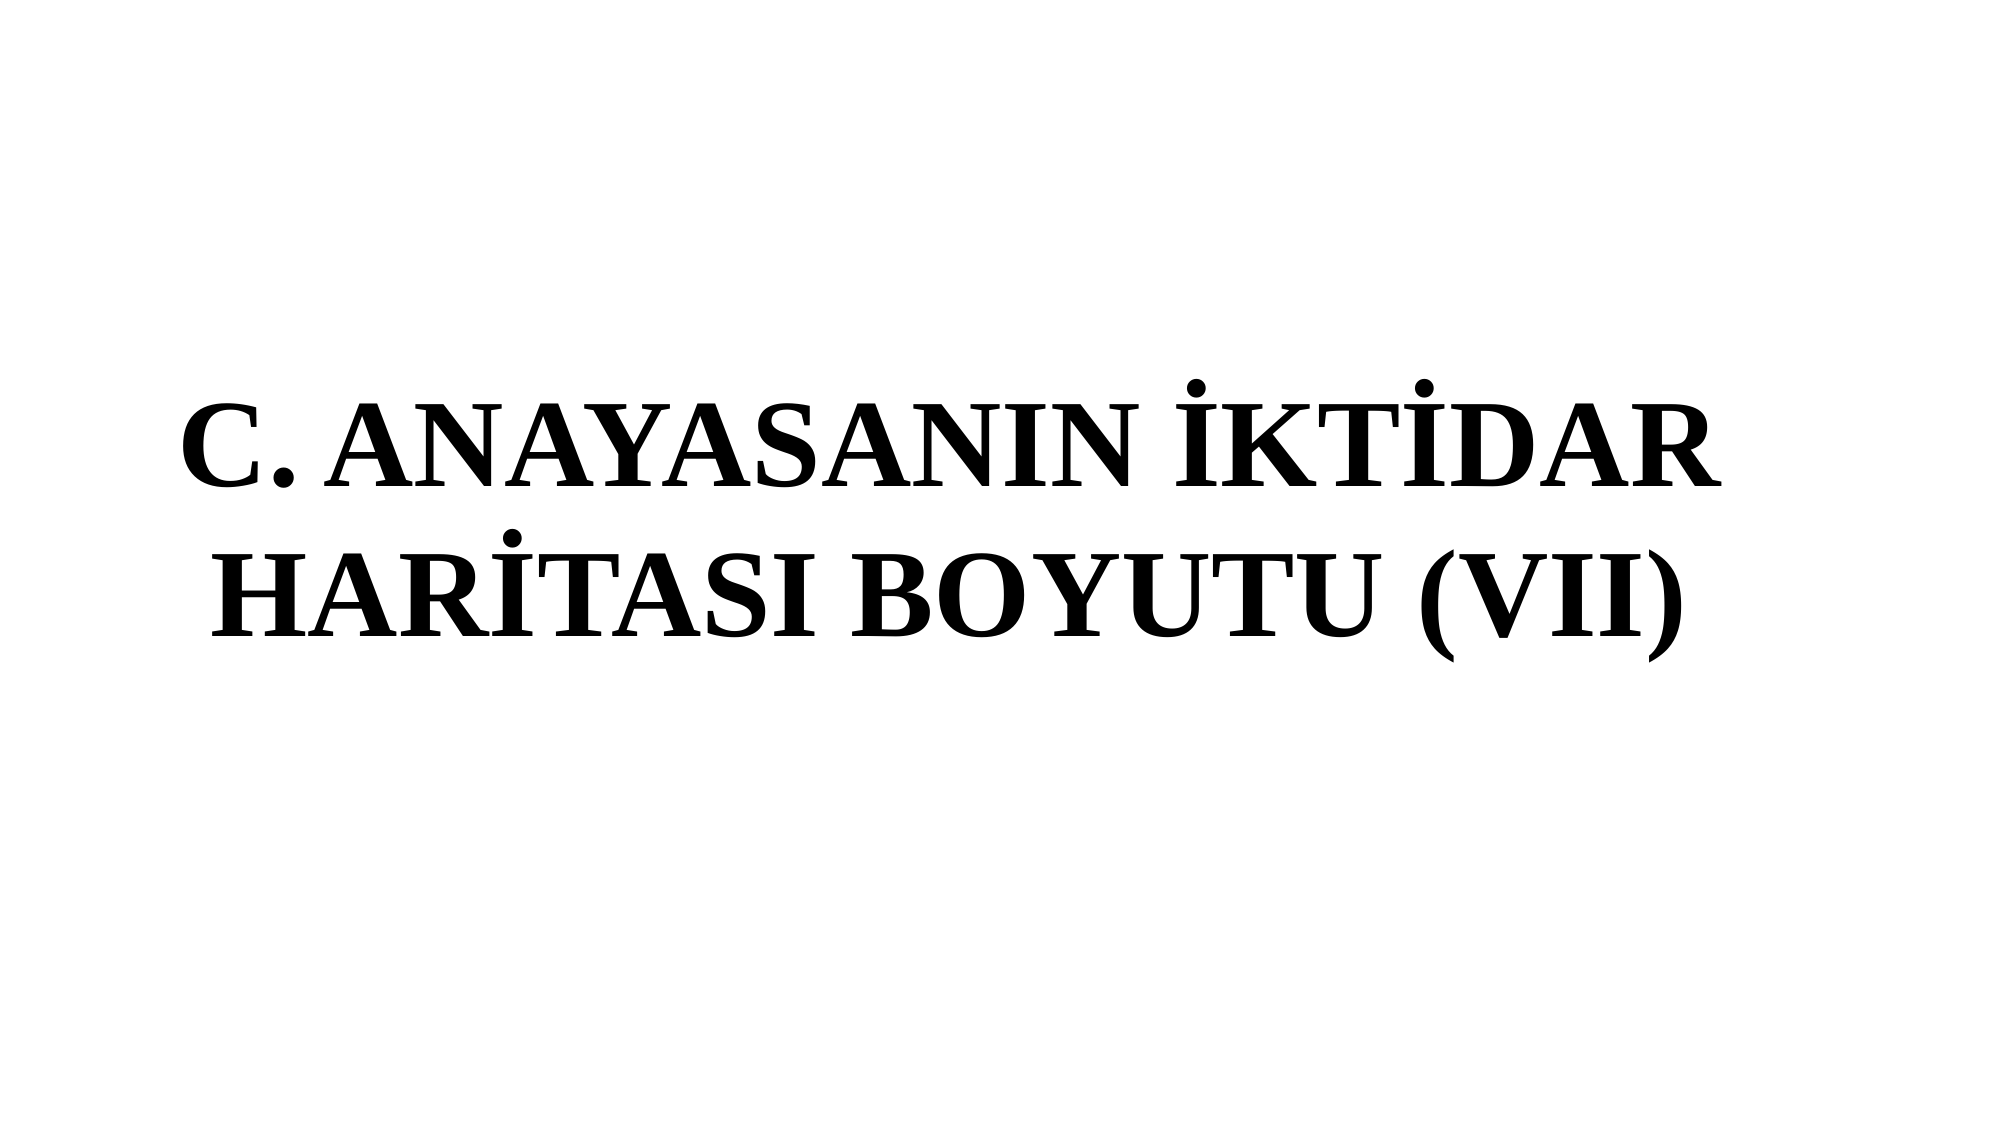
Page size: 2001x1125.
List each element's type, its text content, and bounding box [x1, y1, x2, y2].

text_box C. ANAYASANIN İKTİDAR HARİTASI BOYUTU (VII) [98, 353, 1801, 669]
